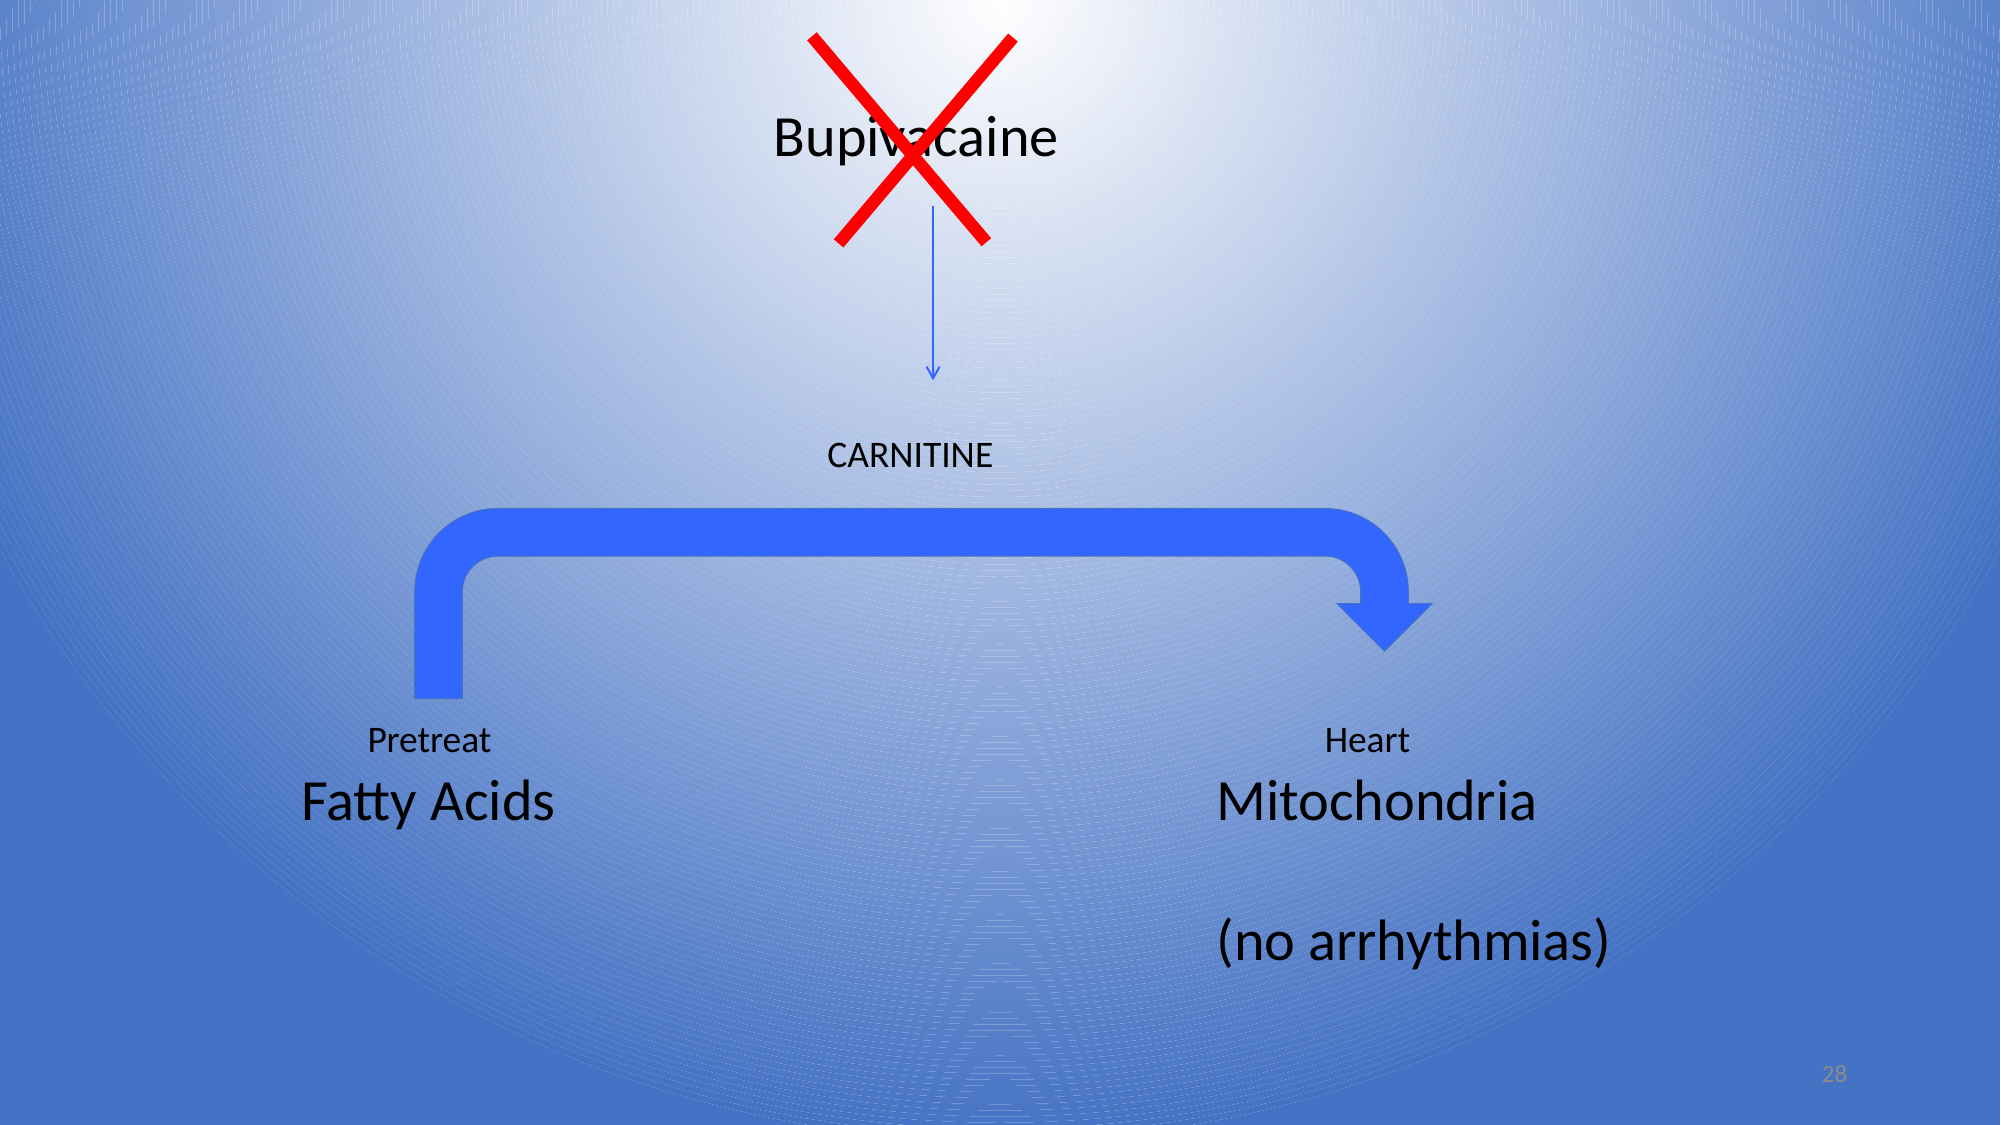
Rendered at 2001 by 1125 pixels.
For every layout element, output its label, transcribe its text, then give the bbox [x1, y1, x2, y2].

text_box Bupivacaine [759, 90, 811, 176]
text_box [838, 37, 1014, 244]
text_box Bupivacaine [1014, 90, 1074, 176]
text_box Pretreat [352, 707, 507, 767]
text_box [811, 36, 987, 243]
text_box Fatty Acids [286, 755, 571, 840]
text_box [414, 507, 1434, 700]
text_box Heart [1309, 707, 1434, 755]
text_box CARNITINE [812, 422, 1009, 483]
text_box Mitochondria (no arrhythmias) [1201, 755, 1627, 980]
slide_number 28 [1412, 1042, 1863, 1103]
